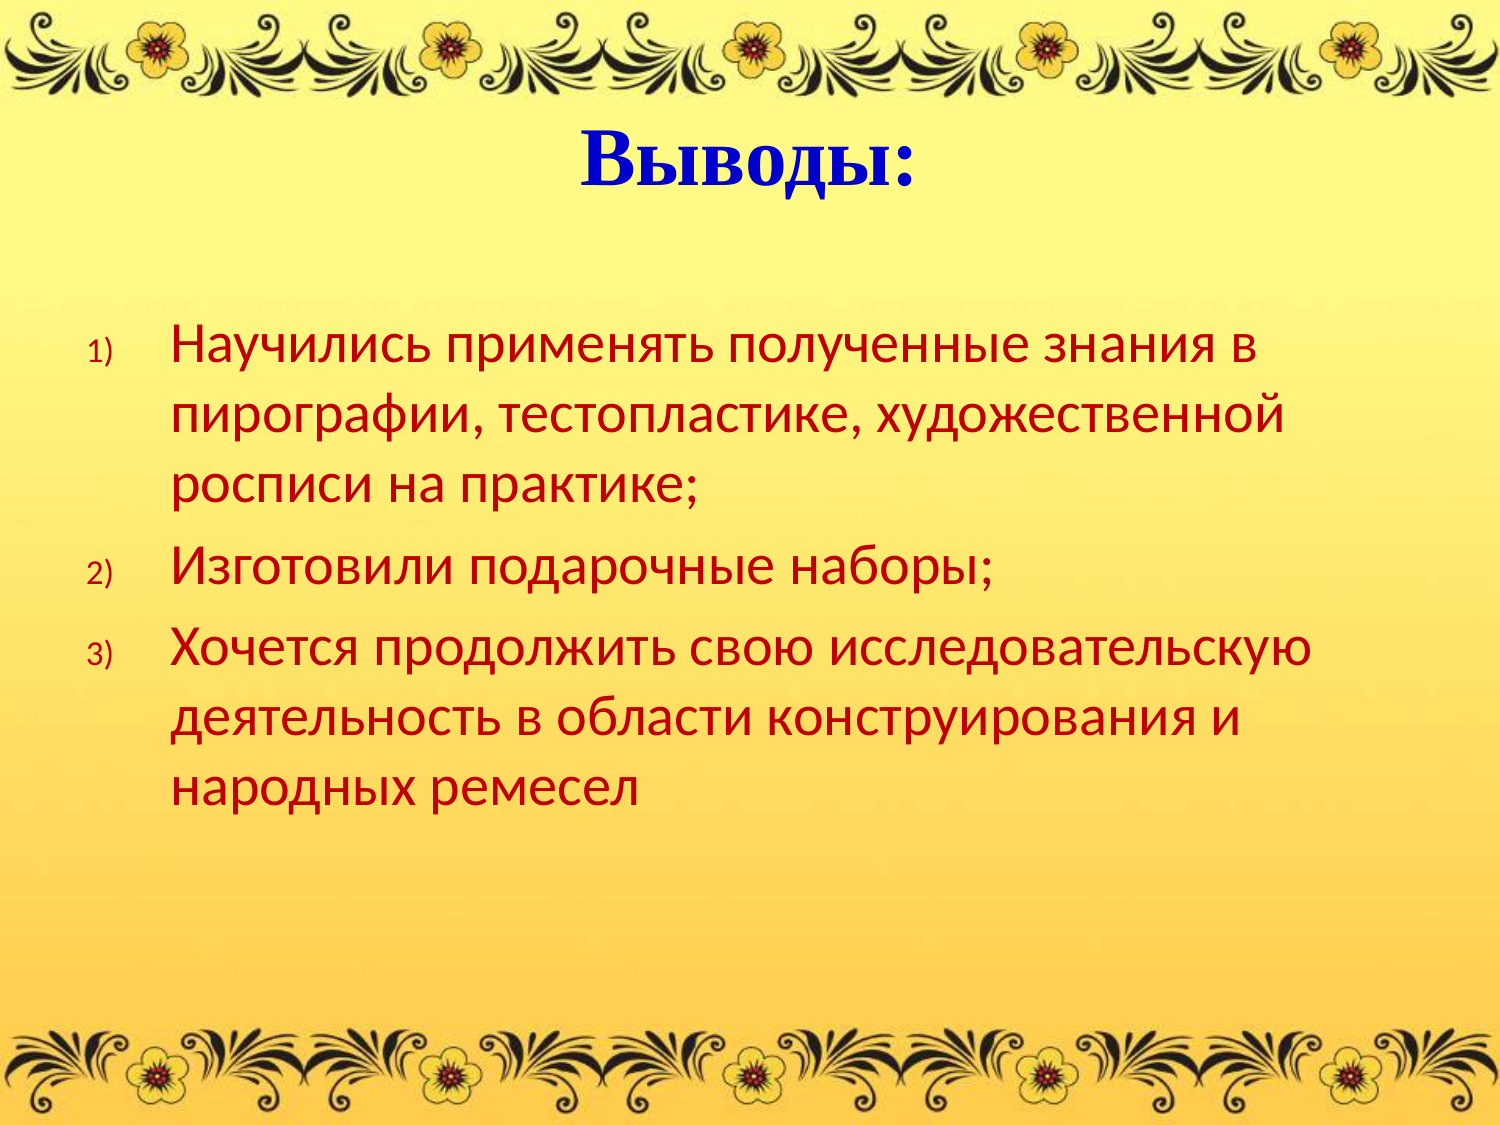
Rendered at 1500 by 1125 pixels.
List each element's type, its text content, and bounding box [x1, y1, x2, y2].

picture [0, 0, 1500, 1125]
list Научились применять полученные знания в пирографии, тестопластике, художественной росписи на практике; Изготовили подарочные наборы; Хочется продолжить свою исследовательскую деятельность в области конструирования и народных ремесел [70, 296, 1430, 1018]
title Выводы: [70, 101, 1430, 203]
